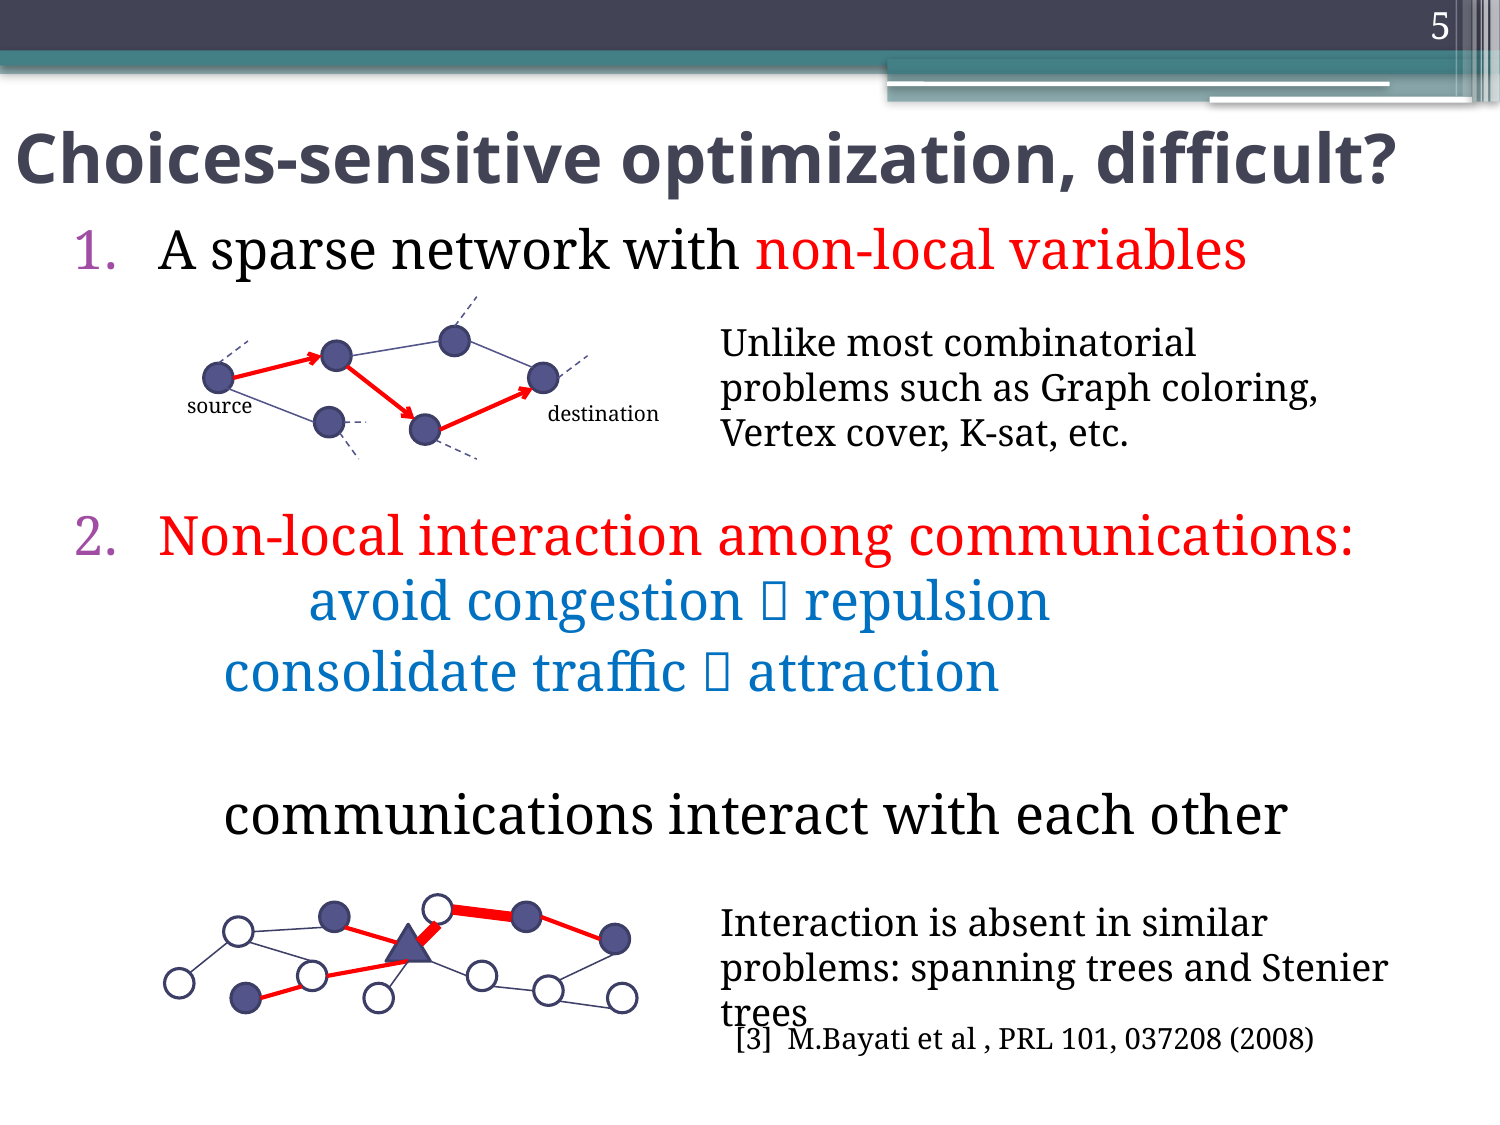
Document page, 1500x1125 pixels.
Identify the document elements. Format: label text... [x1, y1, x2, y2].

title Choices-sensitive optimization, difficult? [0, 97, 1500, 216]
text_box Interaction is absent in similar problems: spanning trees and Stenier trees [705, 891, 1430, 1042]
list A sparse network with non-local variables Non-local interaction among communications: avoid congestion  repulsion consolidate traffic  attraction communications interact with each other [41, 208, 1467, 1125]
text_box [3] M.Bayati et al , PRL 101, 037208 (2008) [720, 1013, 1334, 1063]
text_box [164, 894, 638, 1014]
slide_number 5 [1341, 0, 1466, 61]
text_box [173, 296, 672, 460]
text_box Unlike most combinatorial problems such as Graph coloring, Vertex cover, K-sat, etc. [705, 311, 1382, 462]
